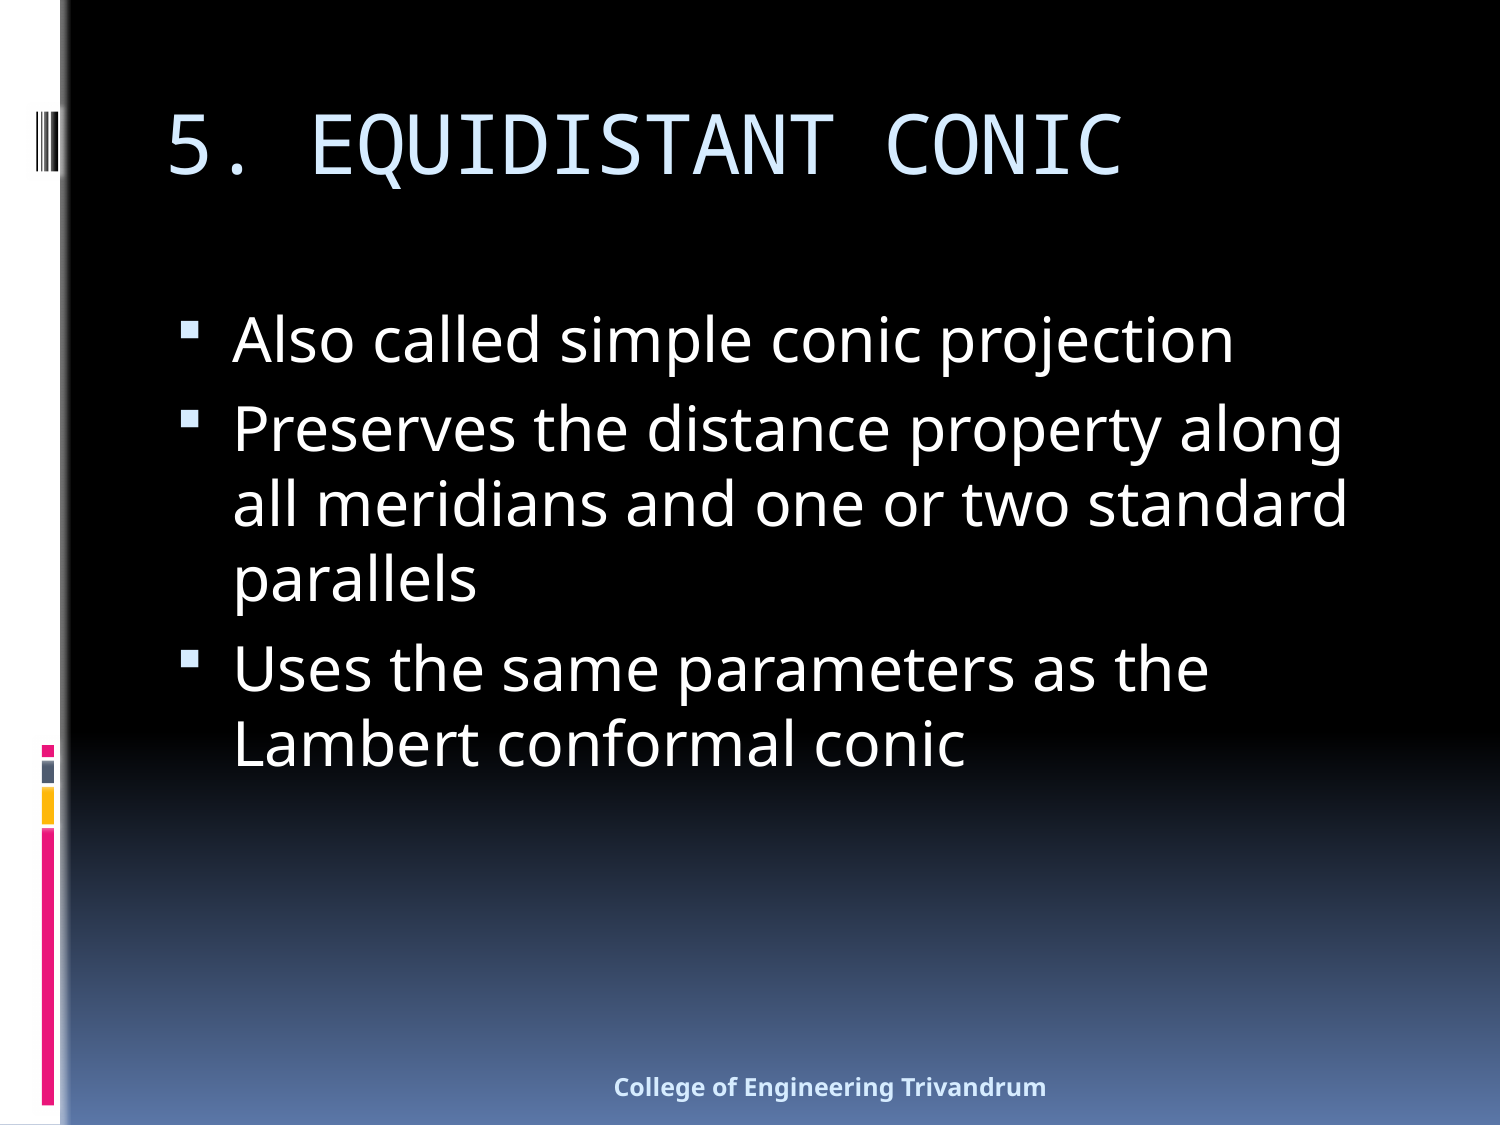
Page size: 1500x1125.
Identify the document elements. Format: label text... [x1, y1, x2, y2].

footer College of Engineering Trivandrum [150, 1052, 1063, 1113]
title 5. EQUIDISTANT CONIC [150, 83, 1425, 234]
list Also called simple conic projection Preserves the distance property along all meridians and one or two standard parallels Uses the same parameters as the Lambert conformal conic [150, 292, 1425, 1043]
